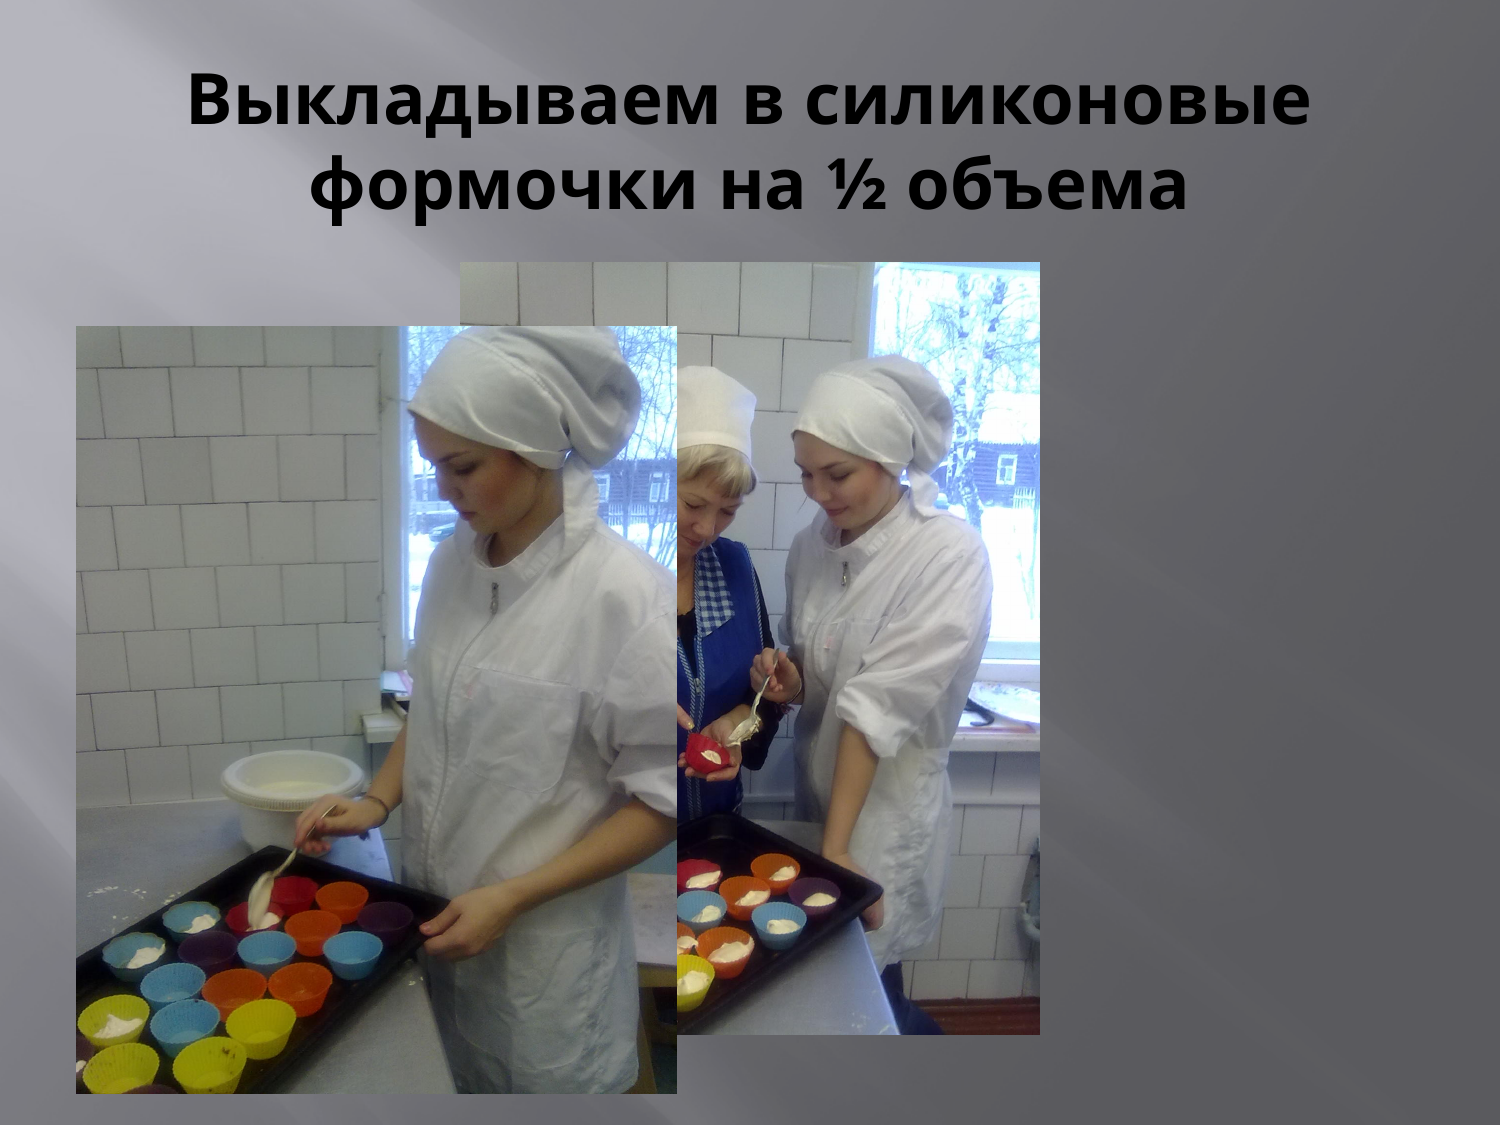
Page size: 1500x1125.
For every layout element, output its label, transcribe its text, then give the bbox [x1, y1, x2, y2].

picture [76, 326, 677, 1095]
title Выкладываем в силиконовые формочки на ½ объема [75, 45, 1425, 233]
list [460, 262, 1040, 1036]
